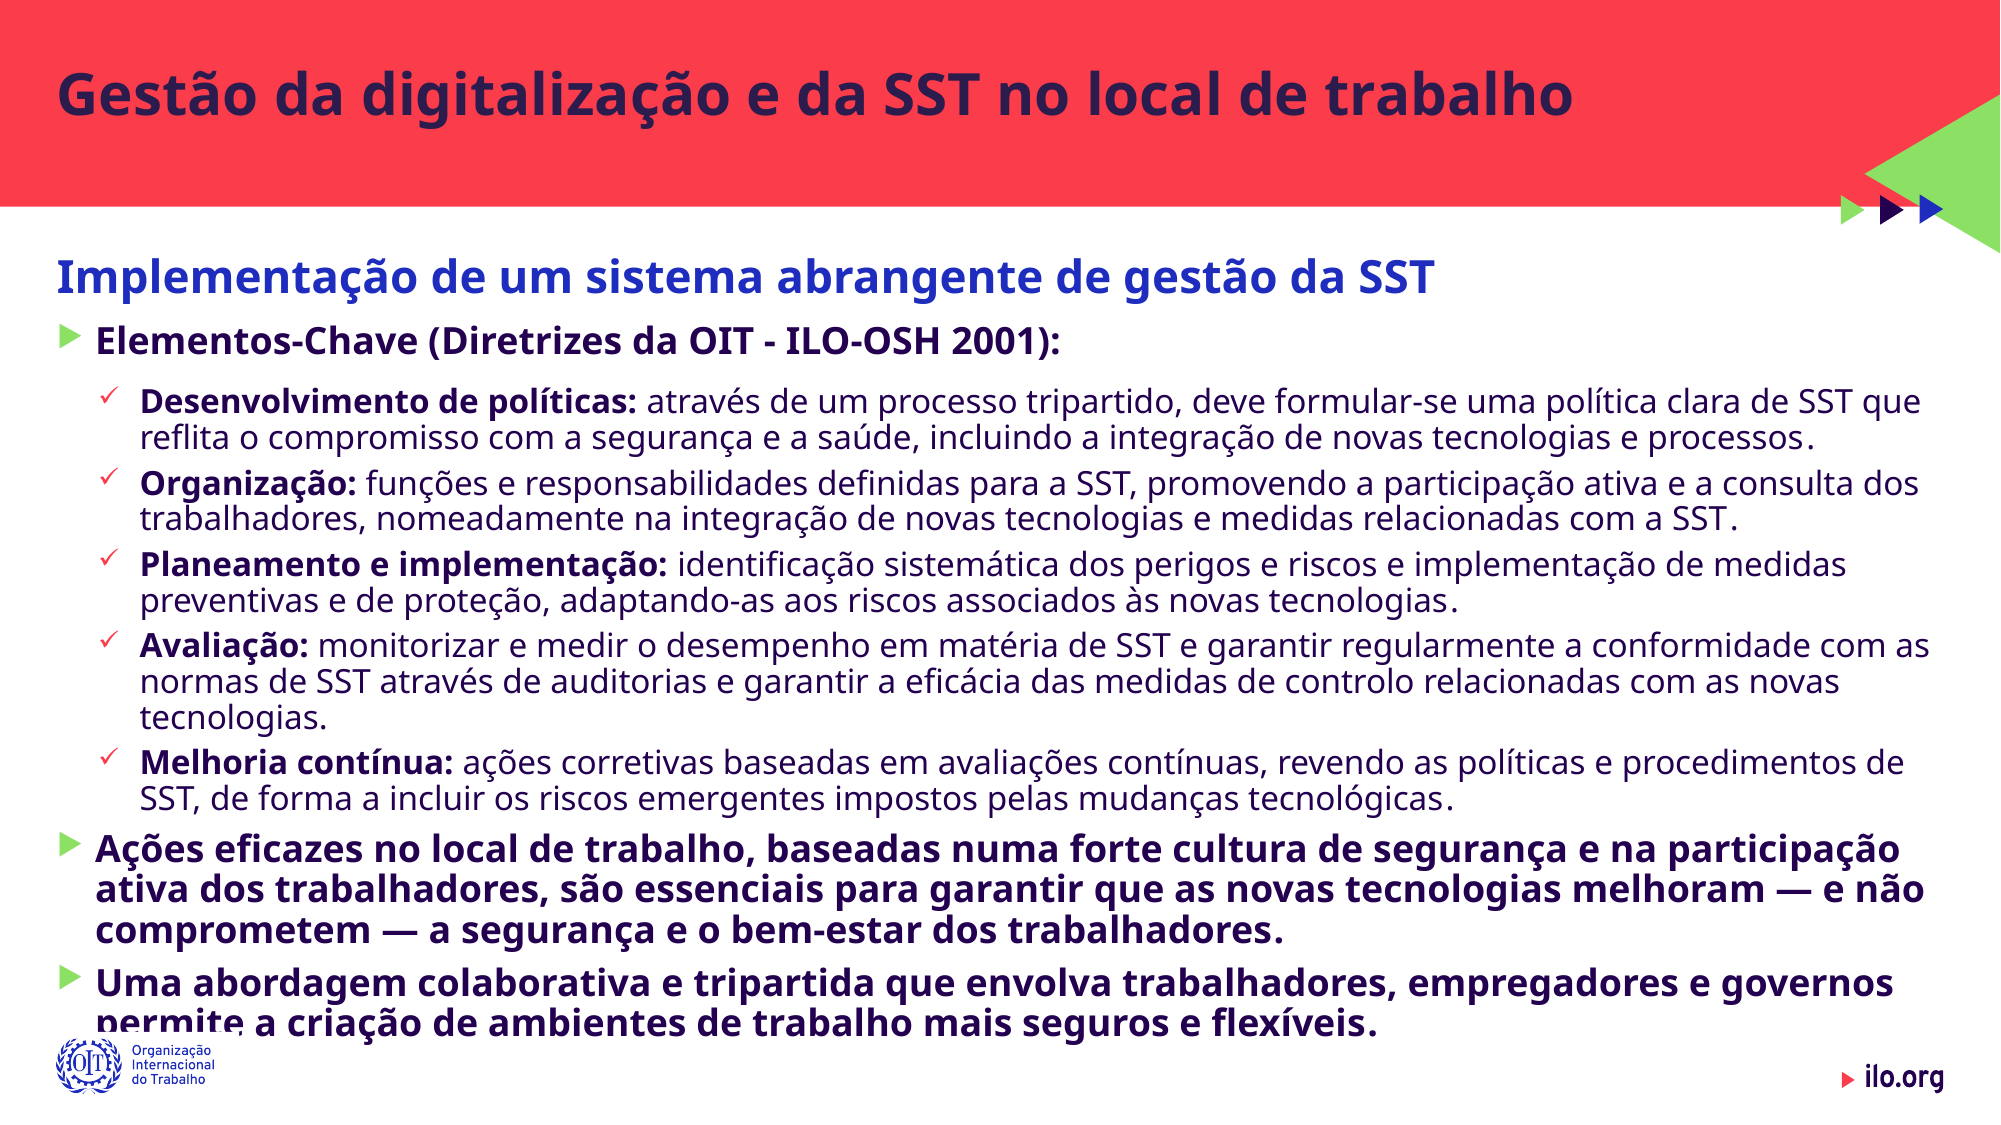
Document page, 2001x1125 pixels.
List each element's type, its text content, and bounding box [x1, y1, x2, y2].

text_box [41, 1031, 240, 1102]
title Gestão da digitalização e da SST no local de trabalho [56, 65, 1825, 148]
list Implementação de um sistema abrangente de gestão da SST Elementos-Chave (Diretrizes da OIT - ILO-OSH 2001): Desenvolvimento de políticas: através de um processo tripartido, deve formular-se uma política clara de SST que reflita o compromisso com a segurança e a saúde, incluindo a integração de novas tecnologias e processos. Organização: funções e responsabilidades definidas para a SST, promovendo a participação ativa e a consulta dos trabalhadores, nomeadamente na integração de novas tecnologias e medidas relacionadas com a SST. Planeamento e implementação: identificação sistemática dos perigos e riscos e implementação de medidas preventivas e de proteção, adaptando-as aos riscos associados às novas tecnologias. Avaliação: monitorizar e medir o desempenho em matéria de SST e garantir regularmente a conformidade com as normas de SST através de auditorias e garantir a eficácia das medidas de controlo relacionadas com as novas tecnologias. Melhoria contínua: ações corretivas baseadas em avaliações contínuas, revendo as políticas e procedimentos de SST, de forma a incluir os riscos emergentes impostos pelas mudanças tecnológicas. Ações eficazes no local de trabalho, baseadas numa forte cultura de segurança e na participação ativa dos trabalhadores, são essenciais para garantir que as novas tecnologias melhoram — e não comprometem — a segurança e o bem-estar dos trabalhadores. Uma abordagem colaborativa e tripartida que envolva trabalhadores, empregadores e governos permite a criação de ambientes de trabalho mais seguros e flexíveis. [56, 254, 1947, 1032]
